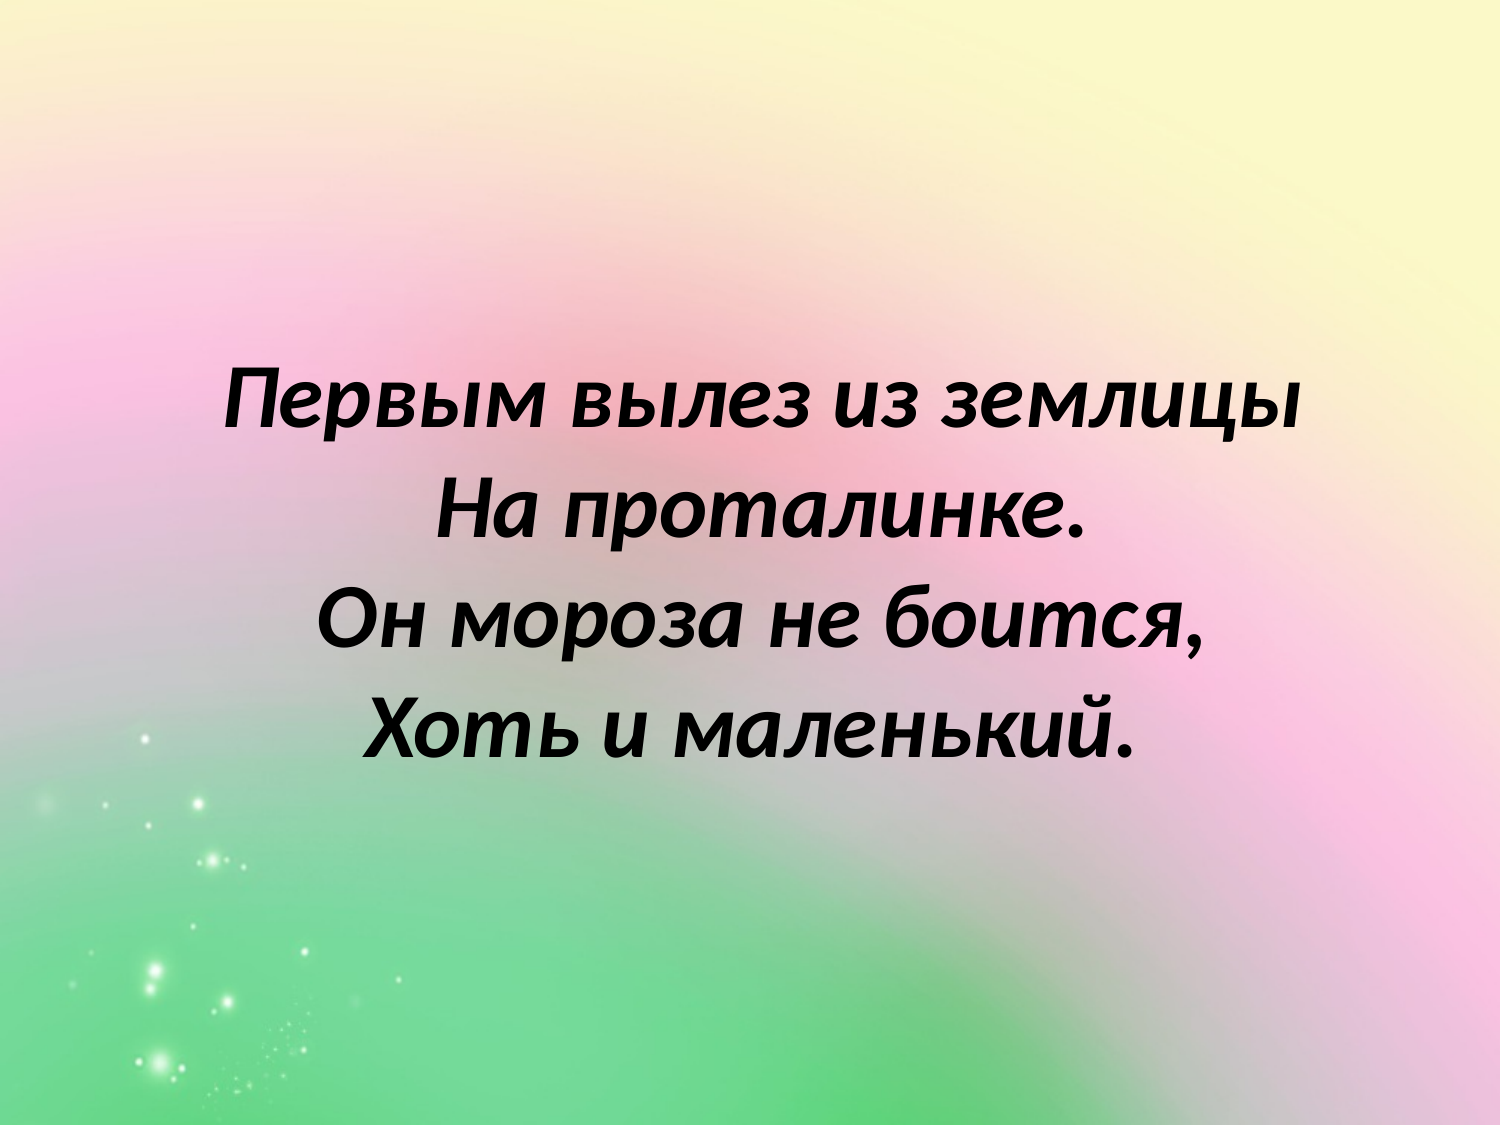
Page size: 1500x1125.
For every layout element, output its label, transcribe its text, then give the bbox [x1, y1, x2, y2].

picture [0, 0, 1500, 1125]
text_box Первым вылез из землицы На проталинке. Он мороза не боится, Хоть и маленький. [183, 184, 1343, 927]
